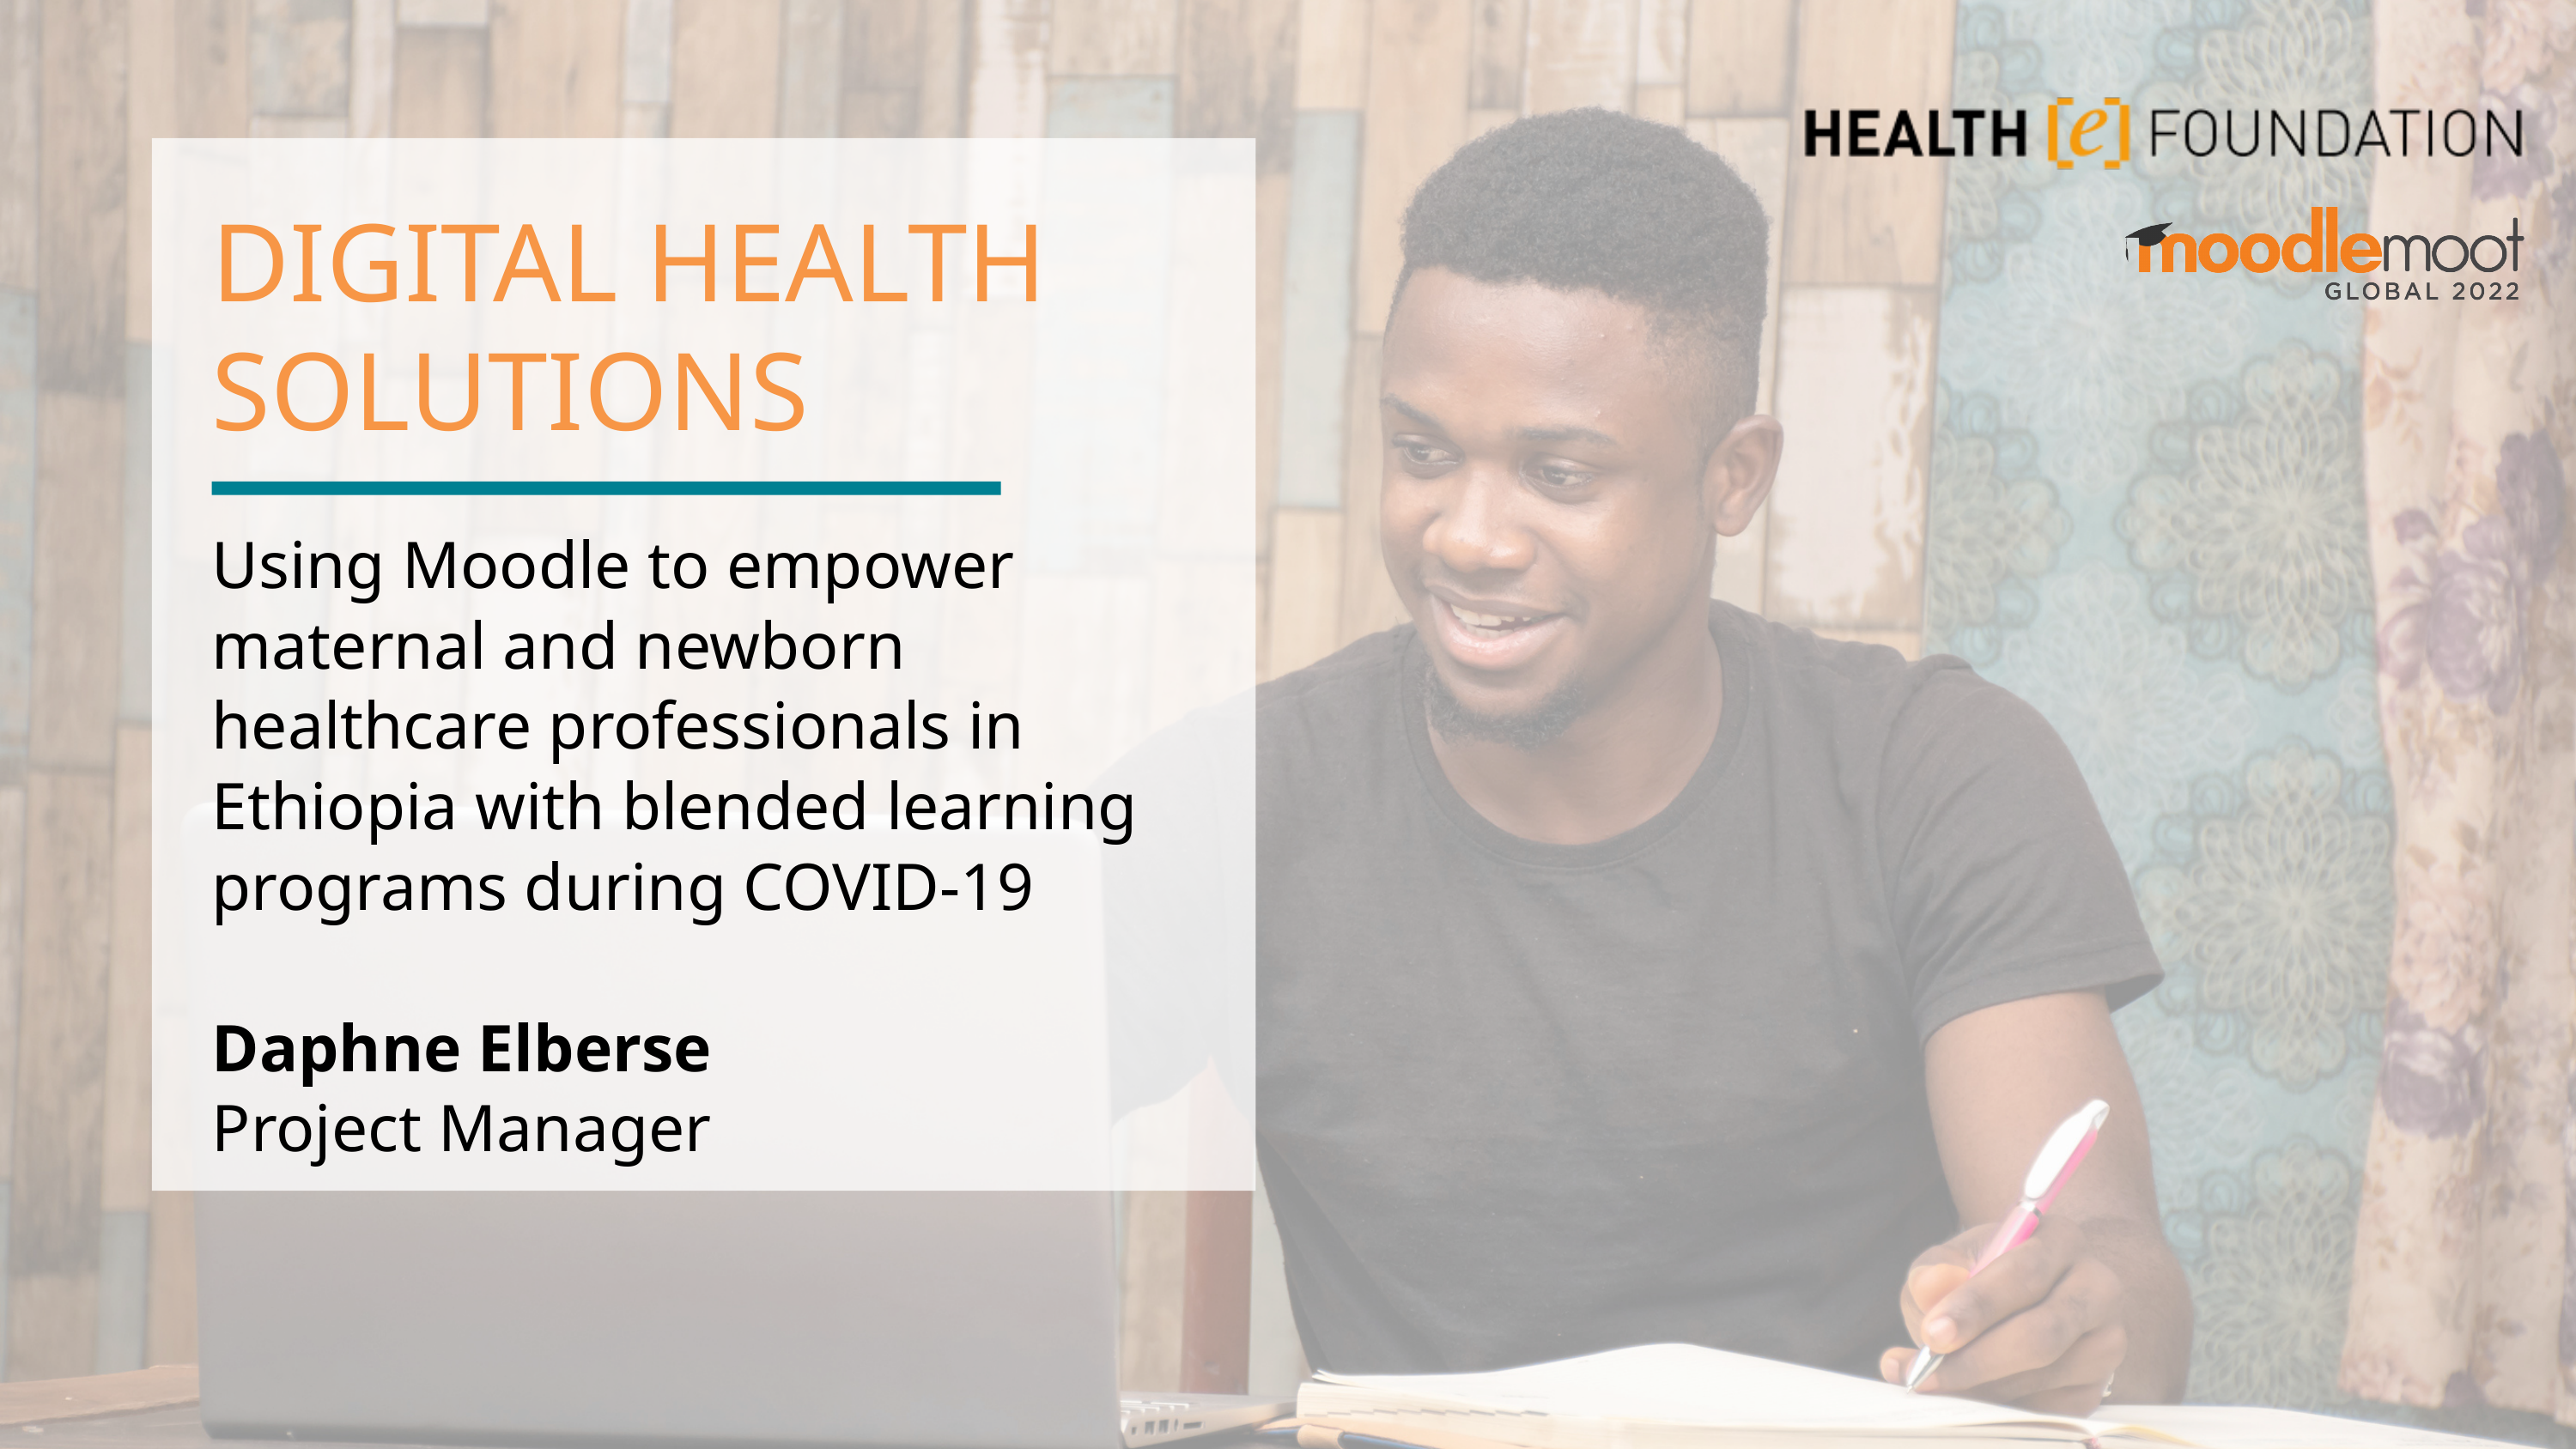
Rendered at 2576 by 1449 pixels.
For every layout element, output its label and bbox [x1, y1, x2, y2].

text_box [151, 137, 1256, 1191]
picture [0, 0, 2576, 1449]
